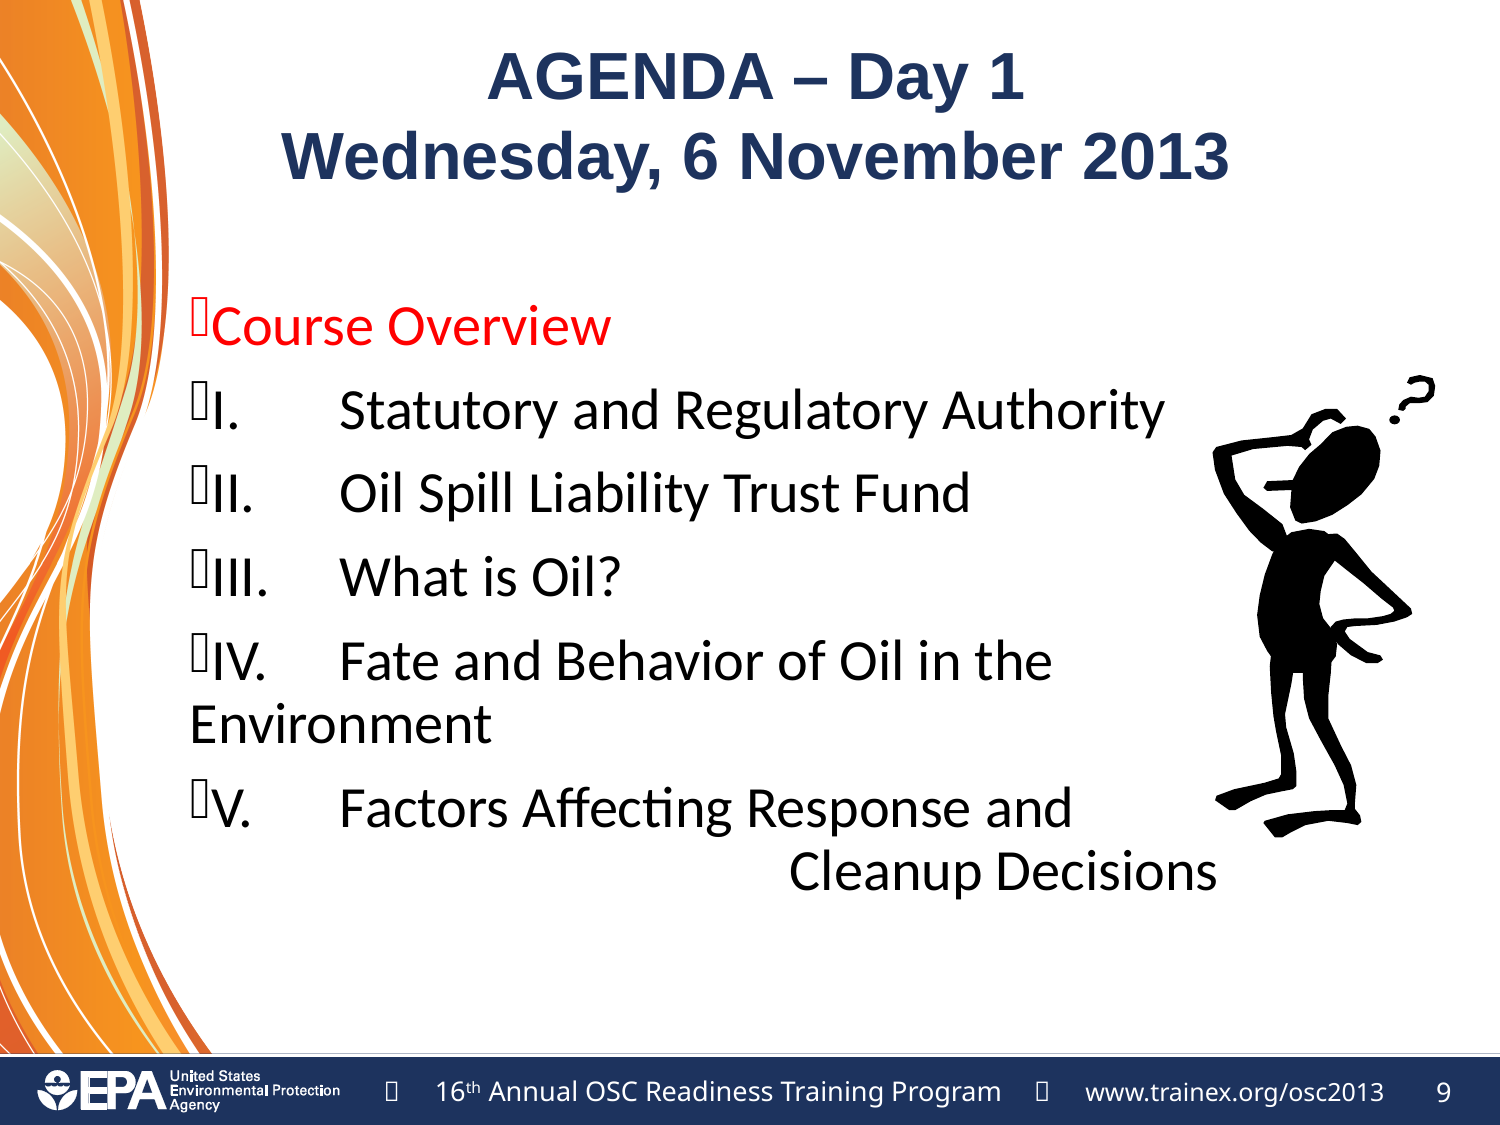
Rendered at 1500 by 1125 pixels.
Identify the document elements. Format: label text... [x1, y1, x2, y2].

picture [0, 0, 300, 1053]
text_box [1212, 374, 1436, 838]
list Course Overview I. Statutory and Regulatory Authority II. Oil Spill Liability Trust Fund III. What is Oil? IV. Fate and Behavior of Oil in the Environment V. Factors Affecting Response and Cleanup Decisions [174, 287, 1485, 1006]
title AGENDA – Day 1 Wednesday, 6 November 2013 [212, 37, 1301, 188]
